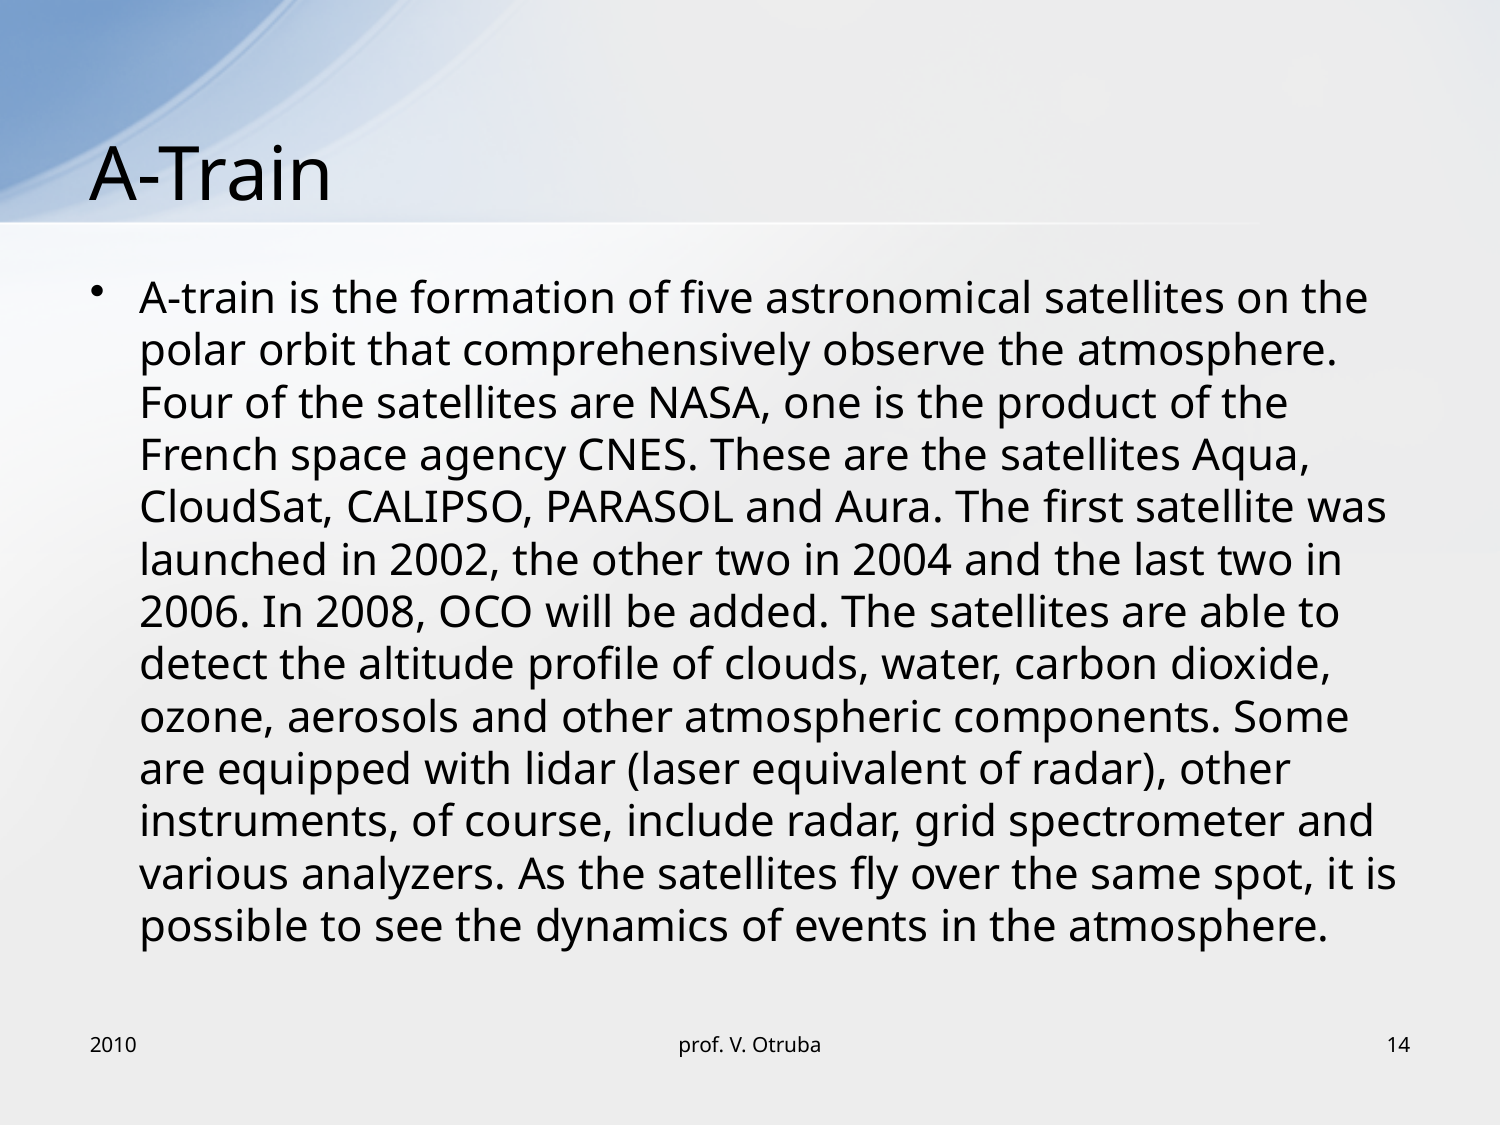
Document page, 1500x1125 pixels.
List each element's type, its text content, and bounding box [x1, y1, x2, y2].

list A-train is the formation of five astronomical satellites on the polar orbit that comprehensively observe the atmosphere. Four of the satellites are NASA, one is the product of the French space agency CNES. These are the satellites Aqua, CloudSat, CALIPSO, PARASOL and Aura. The first satellite was launched in 2002, the other two in 2004 and the last two in 2006. In 2008, OCO will be added. The satellites are able to detect the altitude profile of clouds, water, carbon dioxide, ozone, aerosols and other atmospheric components. Some are equipped with lidar (laser equivalent of radar), other instruments, of course, include radar, grid spectrometer and various analyzers. As the satellites fly over the same spot, it is possible to see the dynamics of events in the atmosphere. [75, 262, 1425, 1005]
slide_number 14 [1074, 1024, 1425, 1103]
picture [0, 0, 1500, 1125]
footer prof. V. Otruba [512, 1024, 988, 1103]
title A-Train [75, 58, 1425, 223]
slide_number 2010 [75, 1024, 425, 1103]
